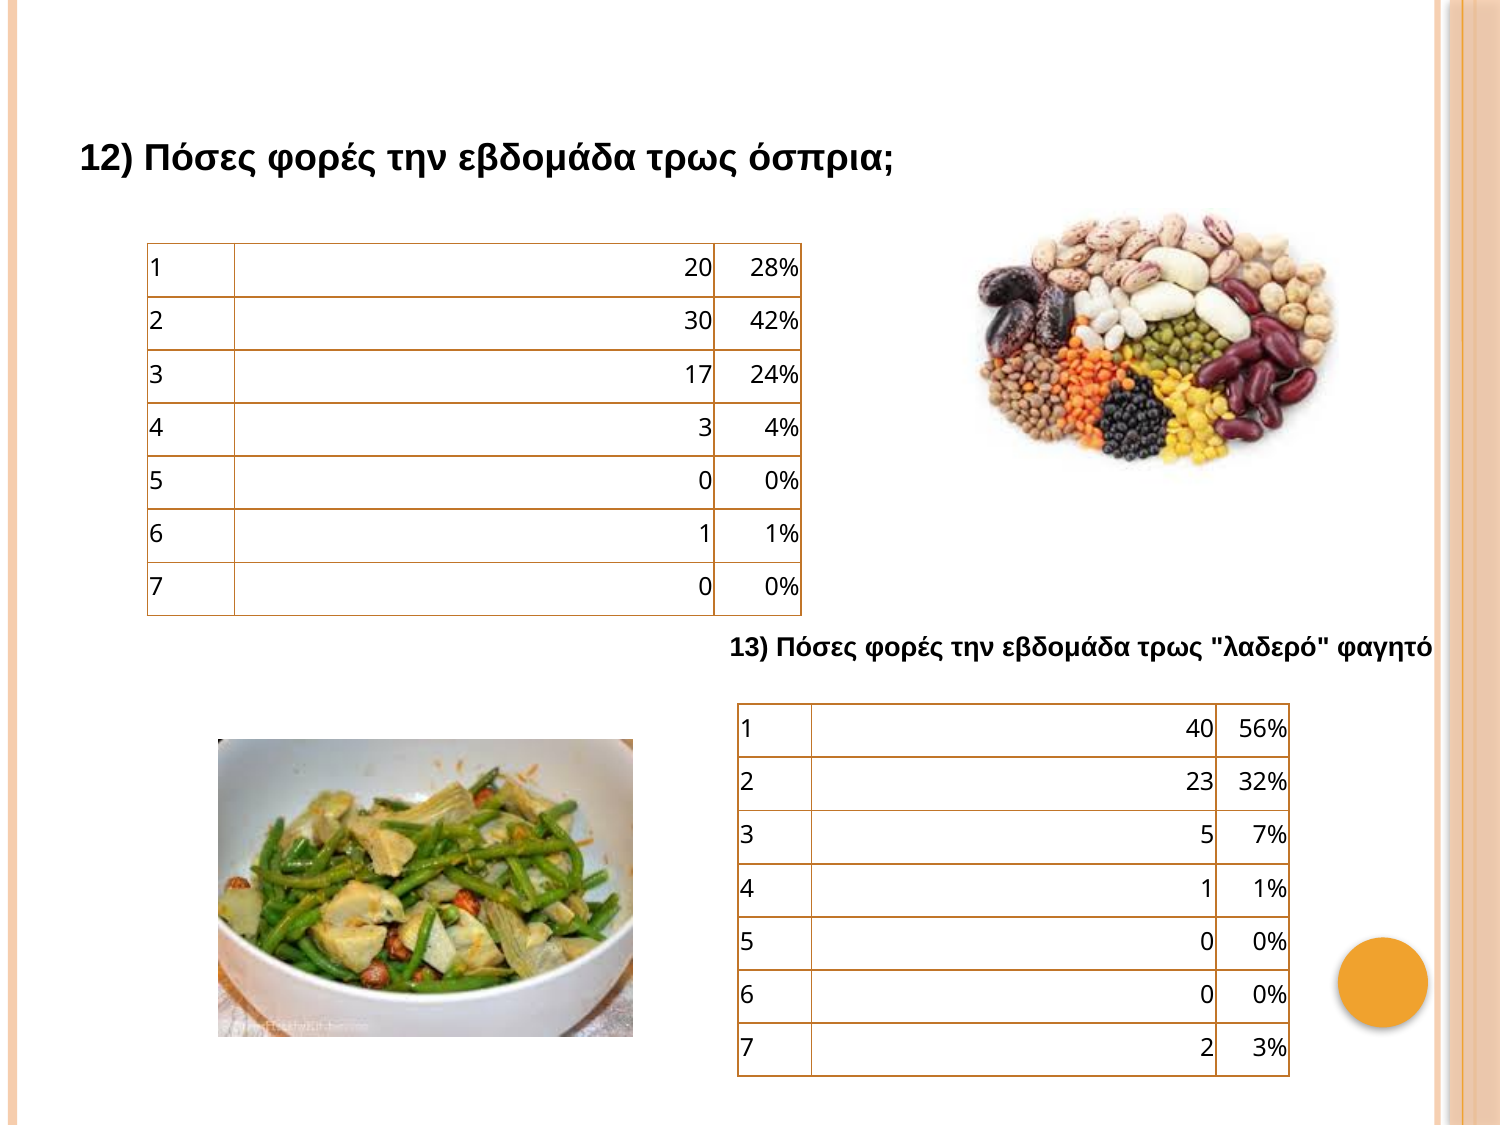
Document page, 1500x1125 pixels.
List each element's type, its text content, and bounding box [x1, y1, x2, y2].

table_cell 0 [235, 457, 713, 508]
table_cell 0% [1217, 971, 1288, 1022]
table_cell 0% [1217, 918, 1288, 969]
table_cell 2 [812, 1024, 1215, 1075]
table_cell 0 [235, 563, 713, 615]
table_cell 7% [1217, 811, 1288, 863]
text_box 12) Πόσες φορές την εβδομάδα τρως όσπρια; [64, 125, 1022, 186]
table_cell 0 [812, 918, 1215, 969]
table_cell 1 [235, 510, 713, 562]
table_header 40 [812, 715, 1215, 756]
table_header 20 [235, 244, 713, 296]
table_header 56% [1217, 715, 1288, 756]
picture [217, 739, 633, 1038]
table_cell 5 [812, 811, 1215, 863]
table_cell 32% [1217, 758, 1288, 810]
table_cell 3 [739, 811, 811, 863]
table_cell 1% [1217, 865, 1288, 916]
table_cell 4% [715, 404, 800, 455]
table_cell 3% [1217, 1024, 1288, 1075]
picture [938, 207, 1373, 493]
table_cell 5 [739, 918, 811, 969]
table_cell 1% [715, 510, 800, 562]
table_cell 42% [715, 298, 800, 349]
table_cell 6 [739, 971, 811, 1022]
table_cell 17 [235, 351, 713, 402]
table_cell 1 [812, 865, 1215, 916]
table_cell 3 [235, 404, 713, 455]
table_cell 30 [235, 298, 713, 349]
table_header 28% [715, 244, 800, 296]
table_cell 23 [812, 758, 1215, 810]
table_cell 0% [715, 457, 800, 508]
table_cell 7 [739, 1024, 811, 1075]
table_header 1 [148, 244, 234, 296]
text_box 13) Πόσες φορές την εβδομάδα τρως "λαδερό" φαγητό [714, 622, 1465, 715]
table_header 1 [739, 715, 811, 756]
table_cell 4 [148, 404, 234, 455]
table_cell 5 [148, 457, 234, 508]
table_cell 4 [739, 865, 811, 916]
table_cell 3 [148, 351, 234, 402]
table_cell 2 [148, 298, 234, 349]
table_cell 7 [148, 563, 234, 615]
table_cell 6 [148, 510, 234, 562]
table_cell 0% [715, 563, 800, 615]
table_cell 0 [812, 971, 1215, 1022]
table_cell 2 [739, 758, 811, 810]
table_cell 24% [715, 351, 800, 402]
